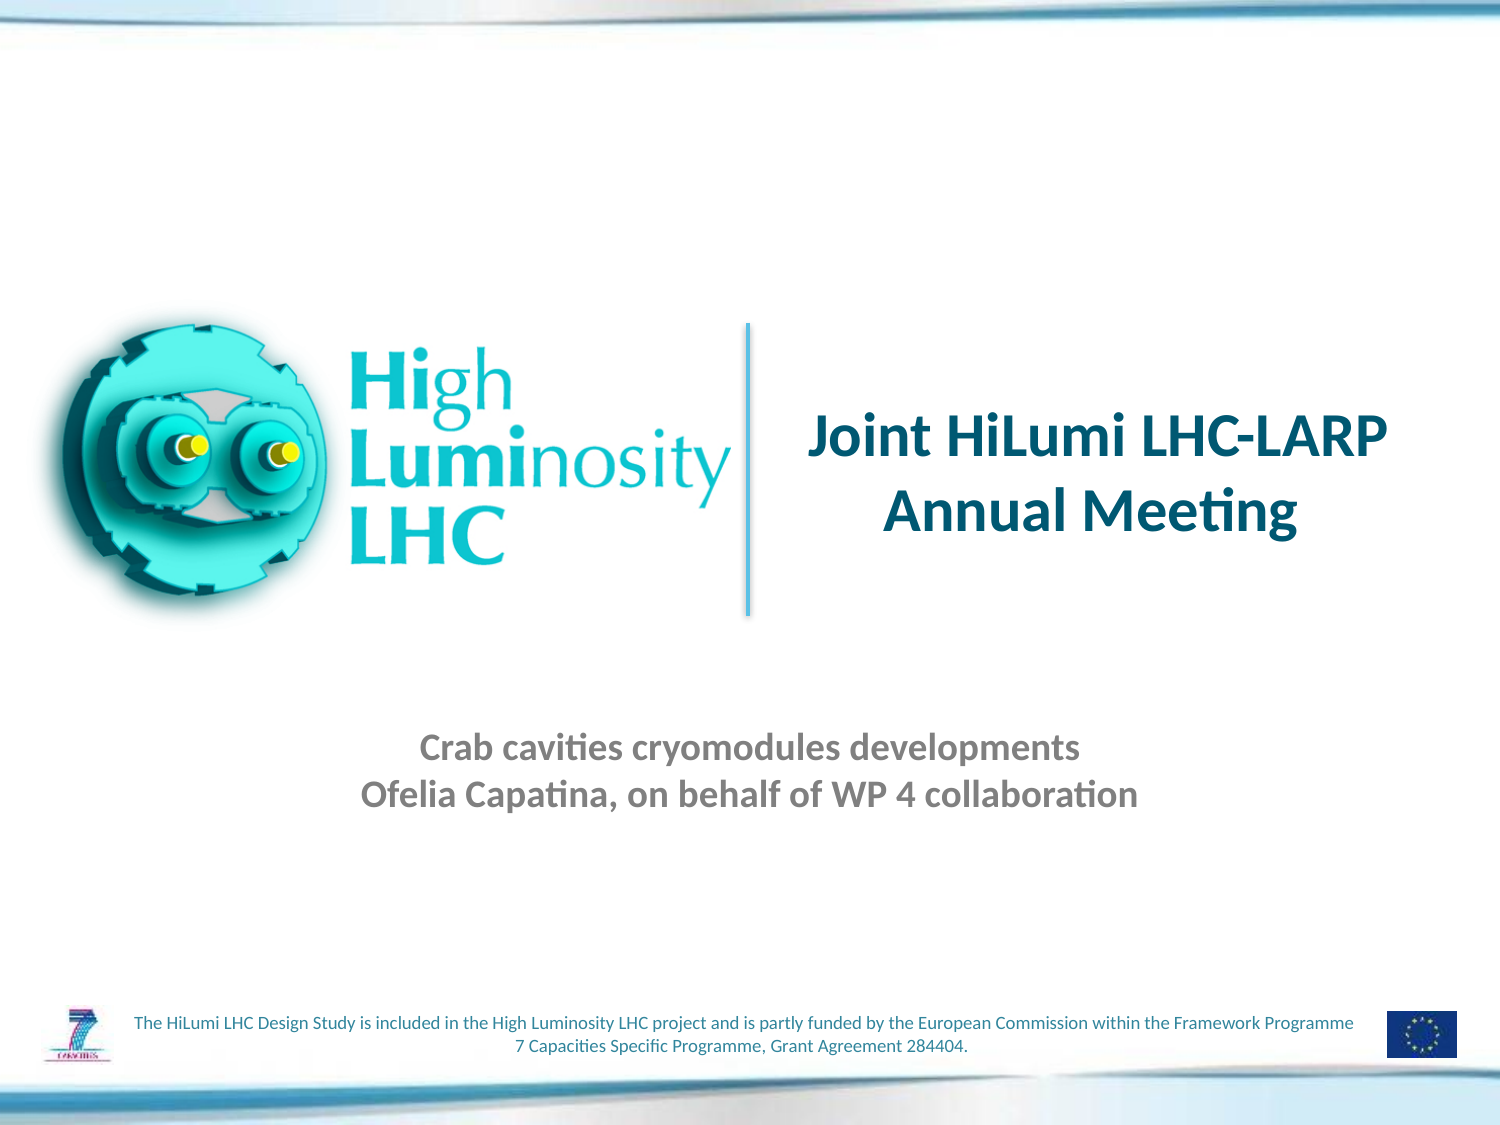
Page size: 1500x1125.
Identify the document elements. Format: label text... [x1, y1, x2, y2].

subtitle Crab cavities cryomodules developments Ofelia Capatina, on behalf of WP 4 collaboration [75, 675, 1425, 975]
picture [0, 0, 1500, 1125]
title Joint HiLumi LHC-LARP Annual Meeting [772, 263, 1425, 675]
